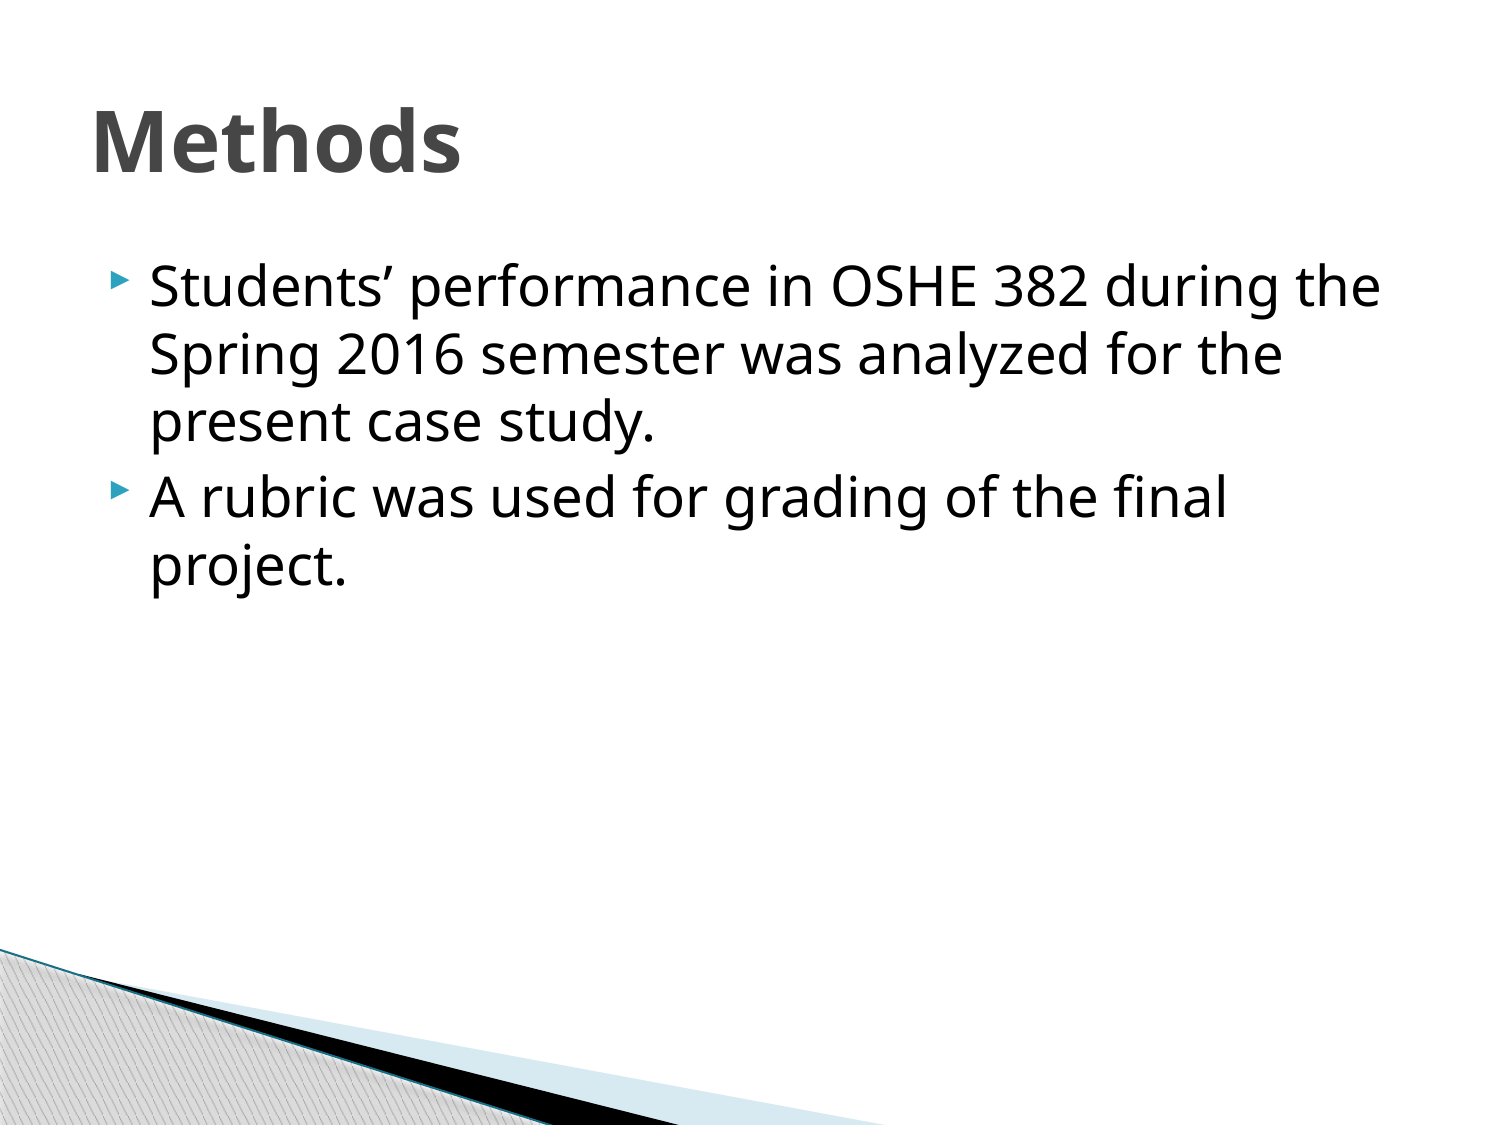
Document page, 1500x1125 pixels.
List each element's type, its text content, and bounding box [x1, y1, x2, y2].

list Students’ performance in OSHE 382 during the Spring 2016 semester was analyzed for the present case study. A rubric was used for grading of the final project. [75, 243, 1425, 986]
title Methods [75, 45, 1425, 233]
